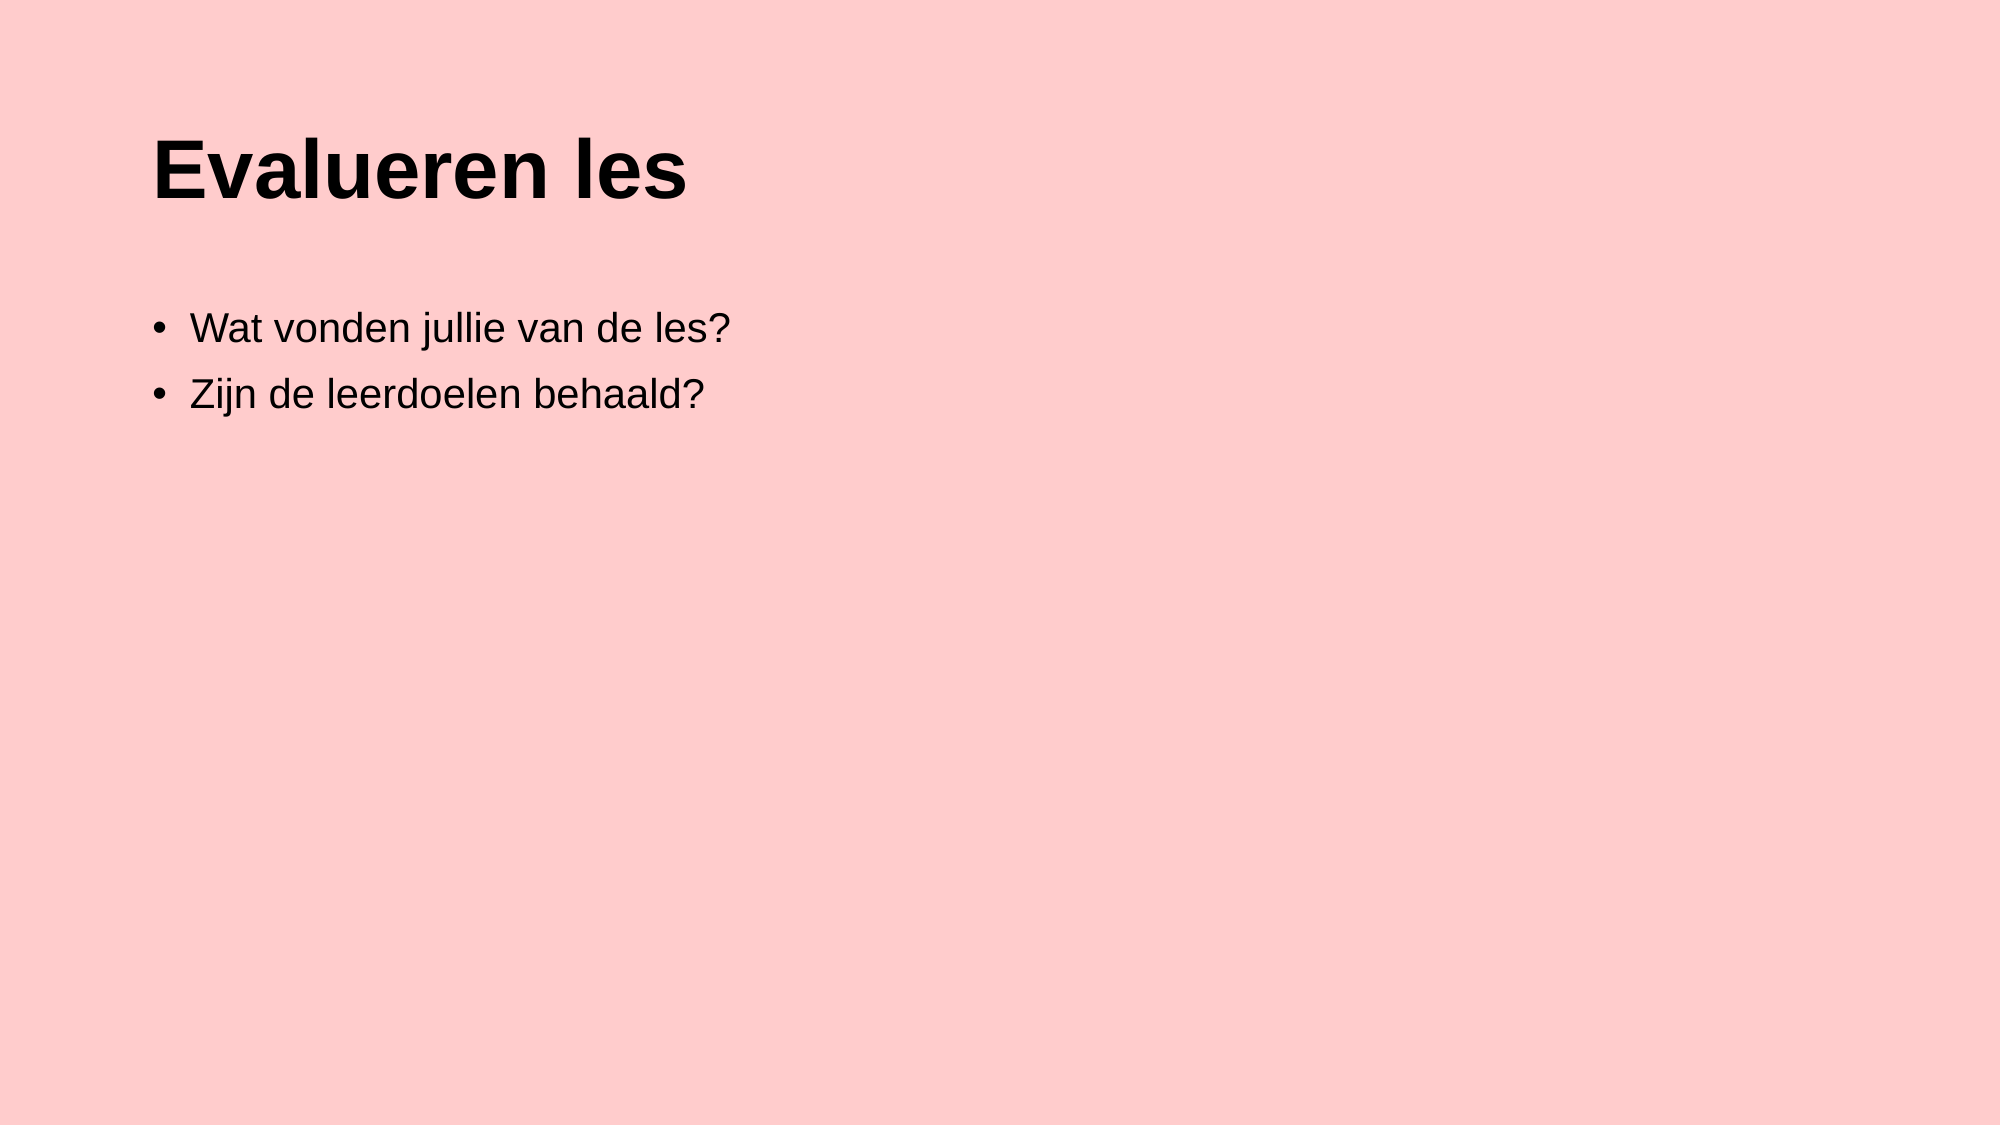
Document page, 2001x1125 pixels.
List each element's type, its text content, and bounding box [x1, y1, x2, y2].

list Wat vonden jullie van de les? Zijn de leerdoelen behaald? [137, 299, 1863, 1014]
title Evalueren les [137, 59, 1863, 278]
